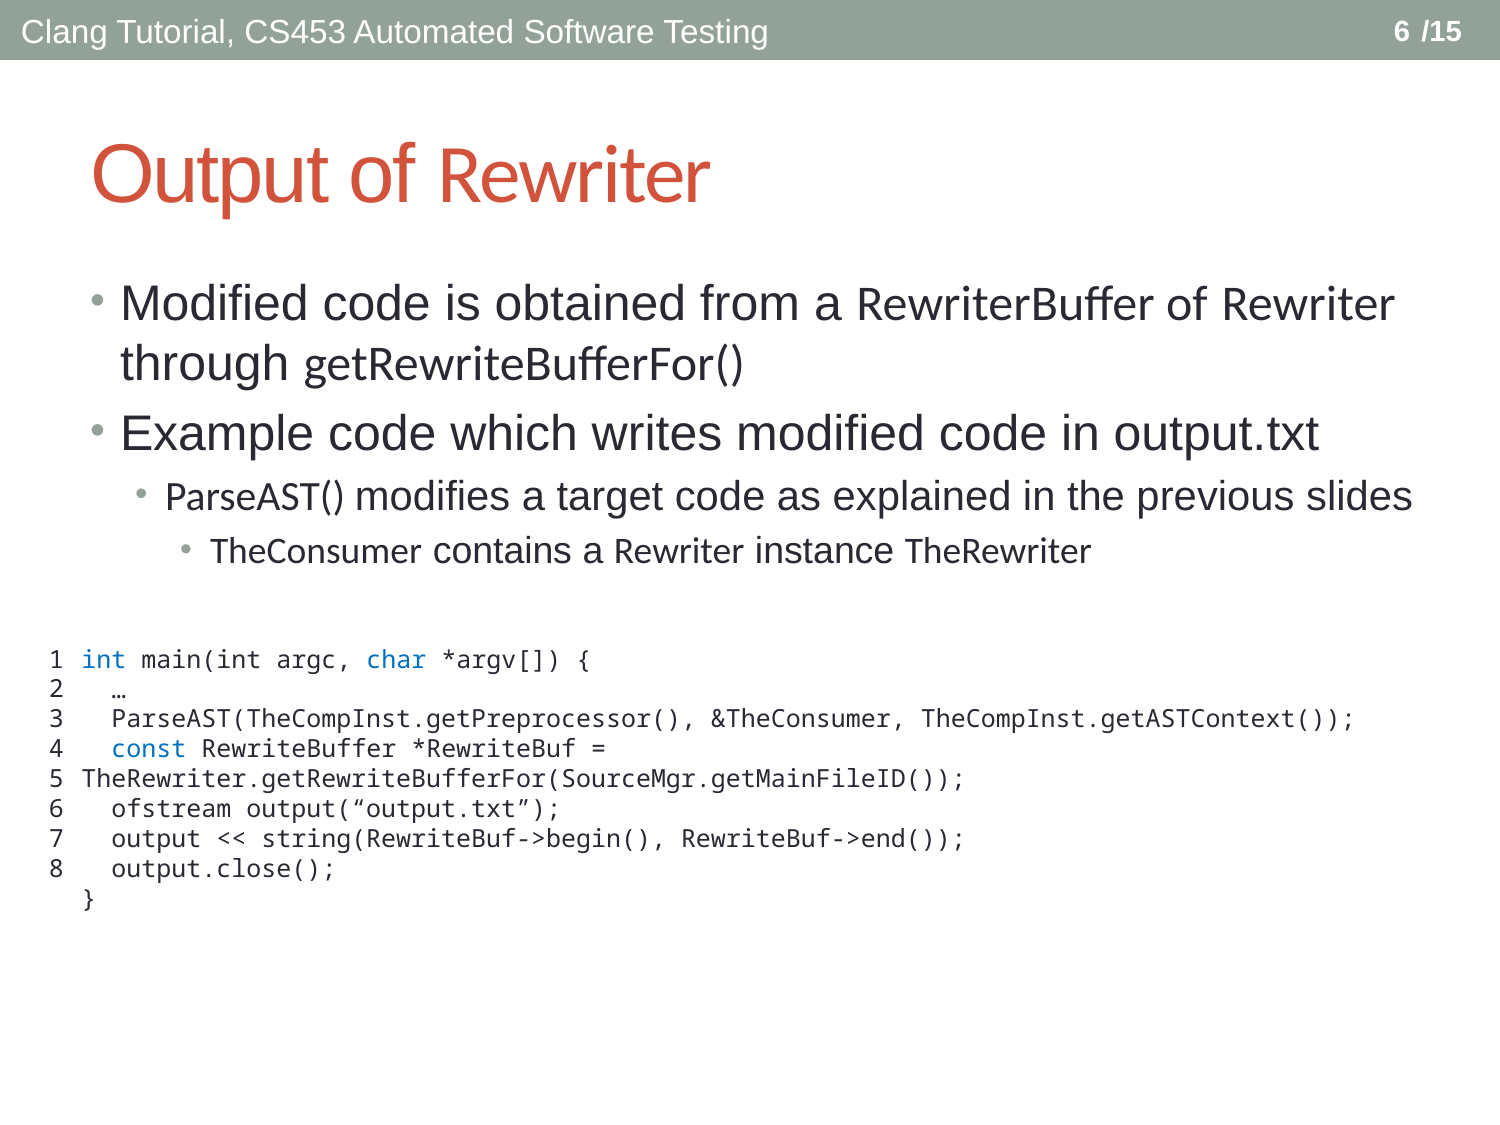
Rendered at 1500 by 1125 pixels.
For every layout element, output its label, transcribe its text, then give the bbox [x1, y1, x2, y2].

text_box int main(int argc, char *argv[]) { … ParseAST(TheCompInst.getPreprocessor(), &TheConsumer, TheCompInst.getASTContext()); const RewriteBuffer *RewriteBuf = TheRewriter.getRewriteBufferFor(SourceMgr.getMainFileID()); ofstream output(“output.txt”); output << string(RewriteBuf->begin(), RewriteBuf->end()); output.close(); } [66, 635, 1471, 920]
list Modified code is obtained from a RewriterBuffer of Rewriter through getRewriteBufferFor() Example code which writes modified code in output.txt ParseAST() modifies a target code as explained in the previous slides TheConsumer contains a Rewriter instance TheRewriter [75, 262, 1447, 635]
text_box 1 2 3 4 5 6 7 8 [0, 635, 79, 890]
title Output of Rewriter [75, 87, 1425, 250]
footer Clang Tutorial, CS453 Automated Software Testing [5, 9, 1294, 51]
slide_number 5 [1328, 3, 1425, 57]
